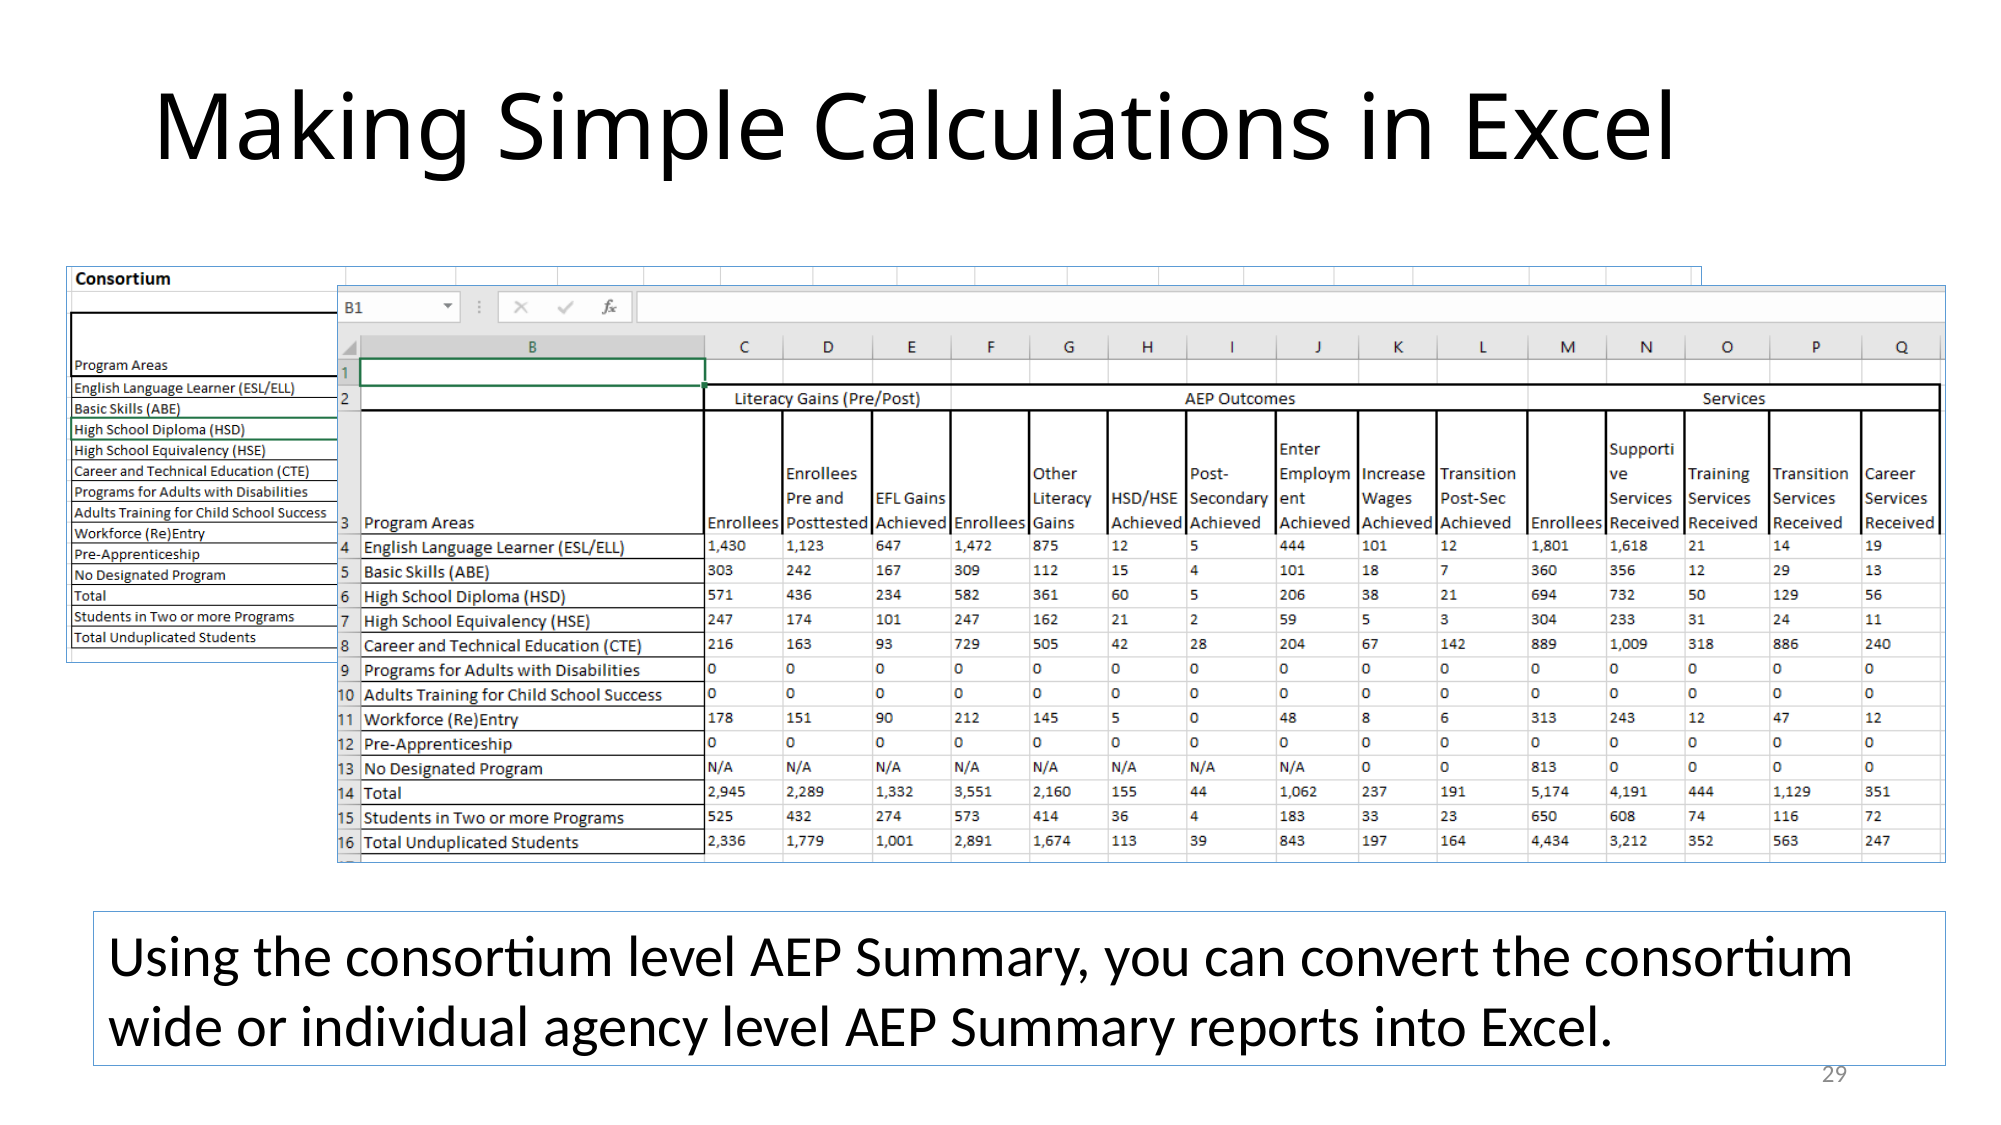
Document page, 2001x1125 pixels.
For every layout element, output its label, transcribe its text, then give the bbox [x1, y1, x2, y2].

text_box Using the consortium level AEP Summary, you can convert the consortium wide or individual agency level AEP Summary reports into Excel. [93, 911, 1946, 1066]
picture [66, 266, 1946, 863]
title Making Simple Calculations in Excel [137, 59, 1863, 200]
slide_number 29 [1412, 1042, 1863, 1103]
